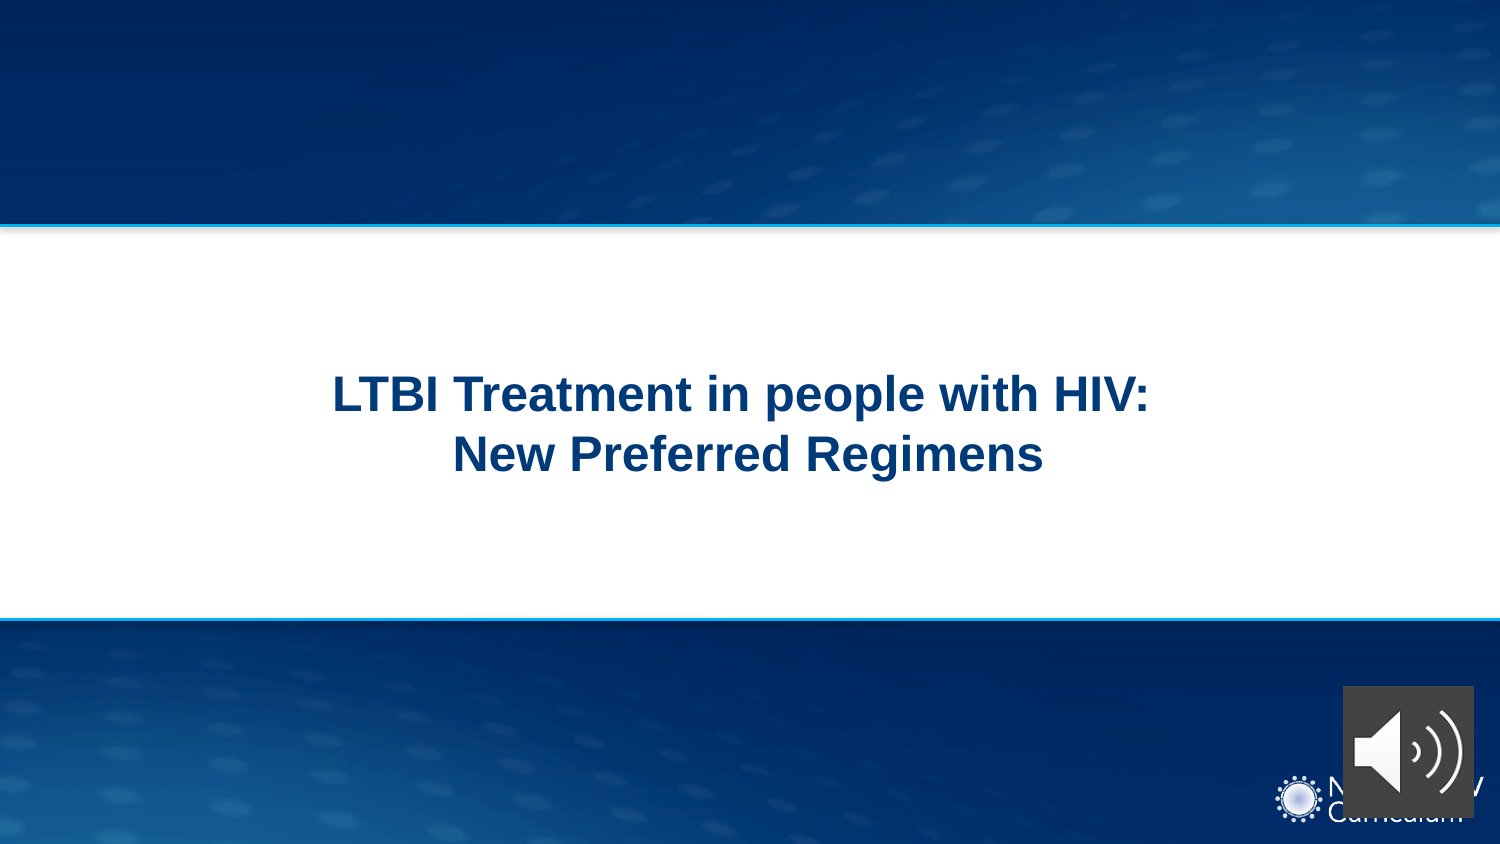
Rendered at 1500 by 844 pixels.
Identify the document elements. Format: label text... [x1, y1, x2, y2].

title LTBI Treatment in people with HIV: New Preferred Regimens [74, 351, 1424, 492]
picture [0, 622, 1500, 844]
picture [0, 0, 1500, 223]
